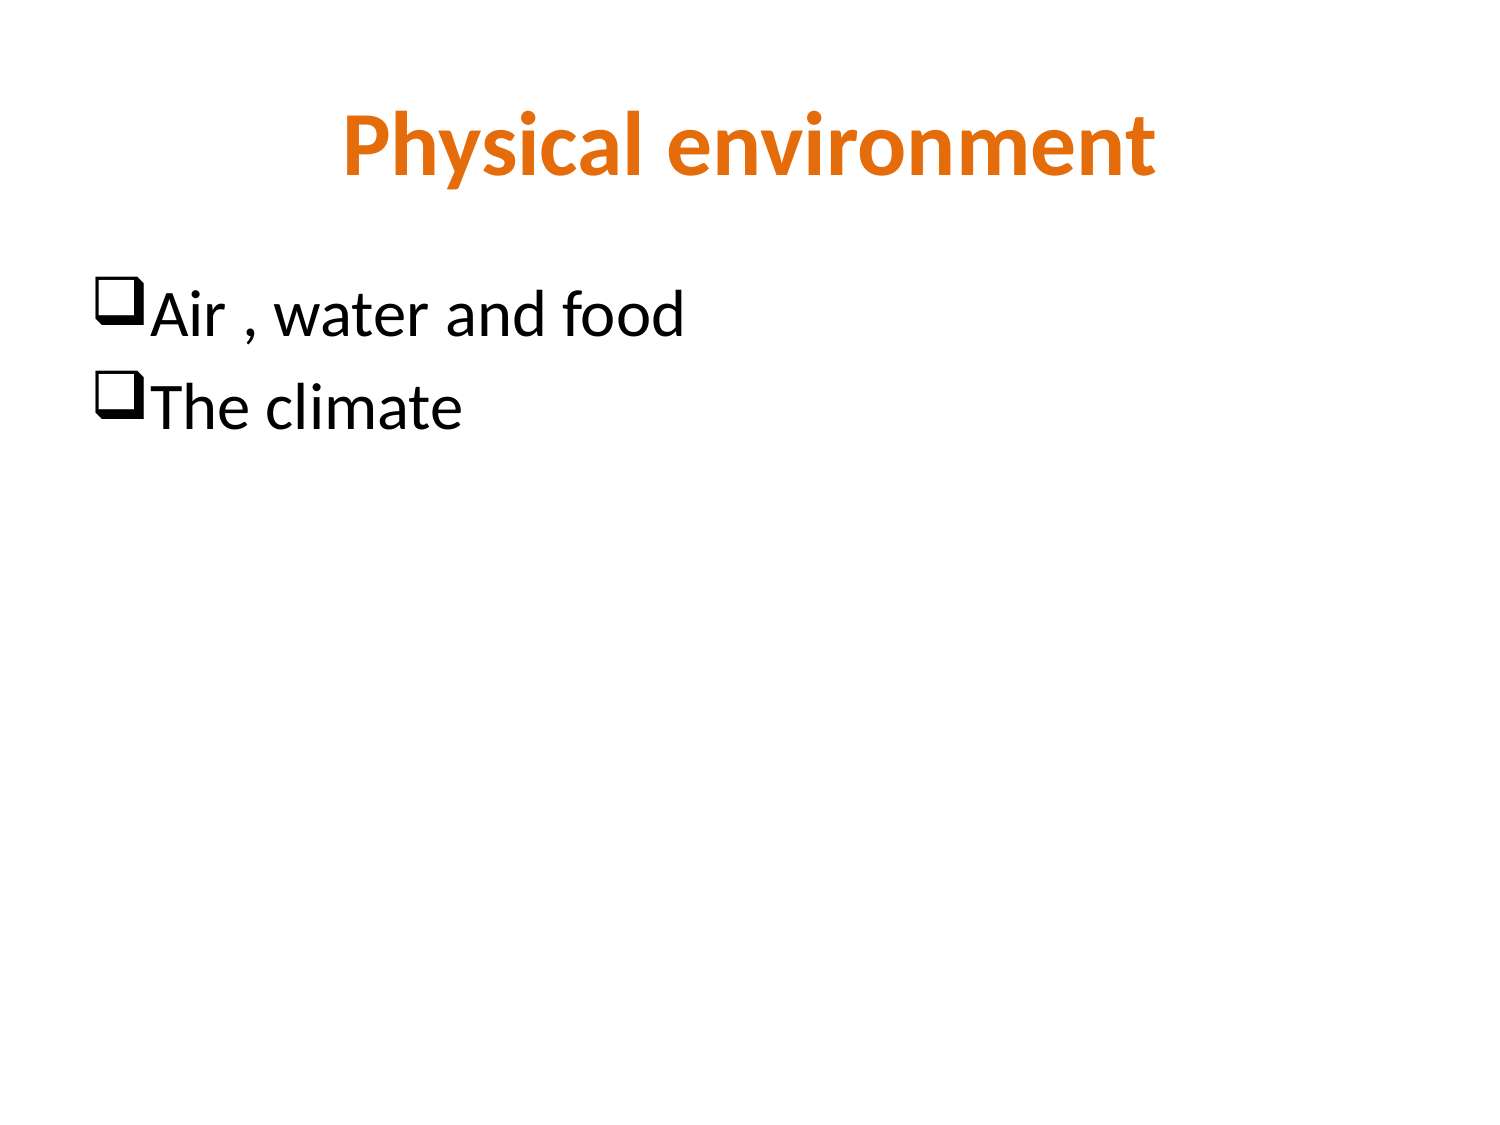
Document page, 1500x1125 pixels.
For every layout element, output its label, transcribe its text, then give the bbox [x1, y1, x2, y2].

list Air , water and food The climate [75, 262, 1425, 1005]
title Physical environment [75, 45, 1425, 233]
